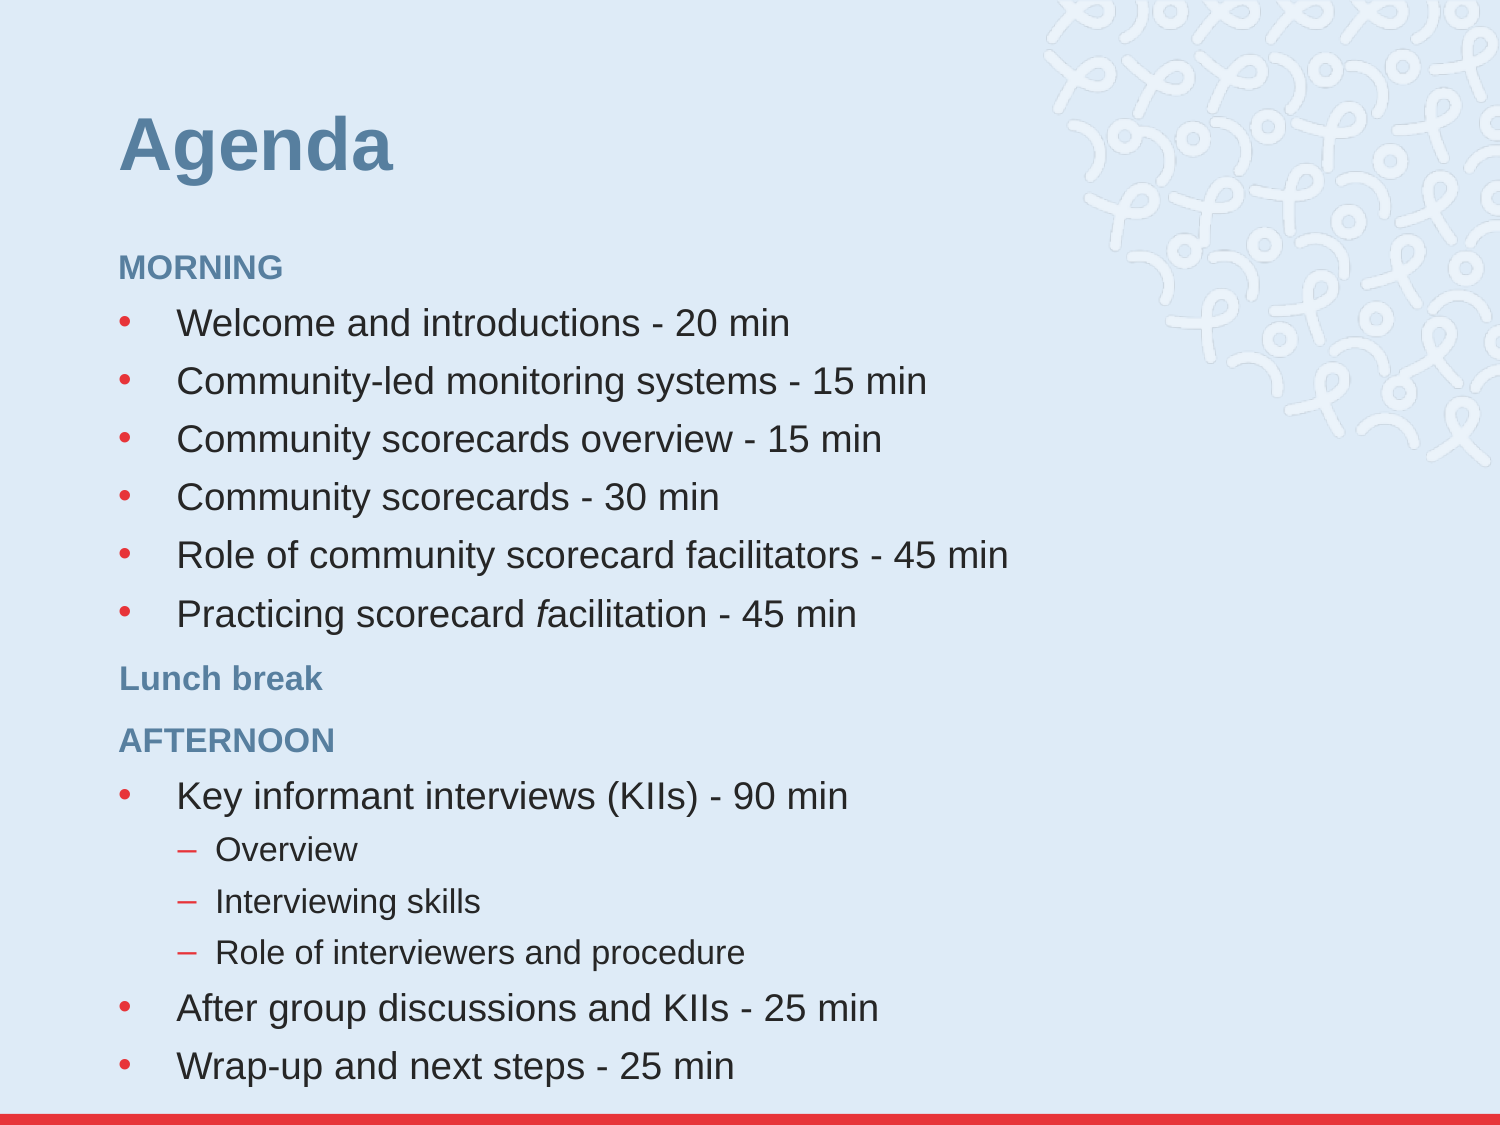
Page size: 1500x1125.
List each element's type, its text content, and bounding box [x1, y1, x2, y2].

list MORNING Welcome and introductions - 20 min Community-led monitoring systems - 15 min Community scorecards overview - 15 min Community scorecards - 30 min Role of community scorecard facilitators - 45 min Practicing scorecard facilitation - 45 min Lunch break AFTERNOON Key informant interviews (KIIs) - 90 min Overview Interviewing skills Role of interviewers and procedure After group discussions and KIIs - 25 min Wrap-up and next steps - 25 min [103, 231, 1397, 1106]
title Agenda [103, 63, 1397, 195]
